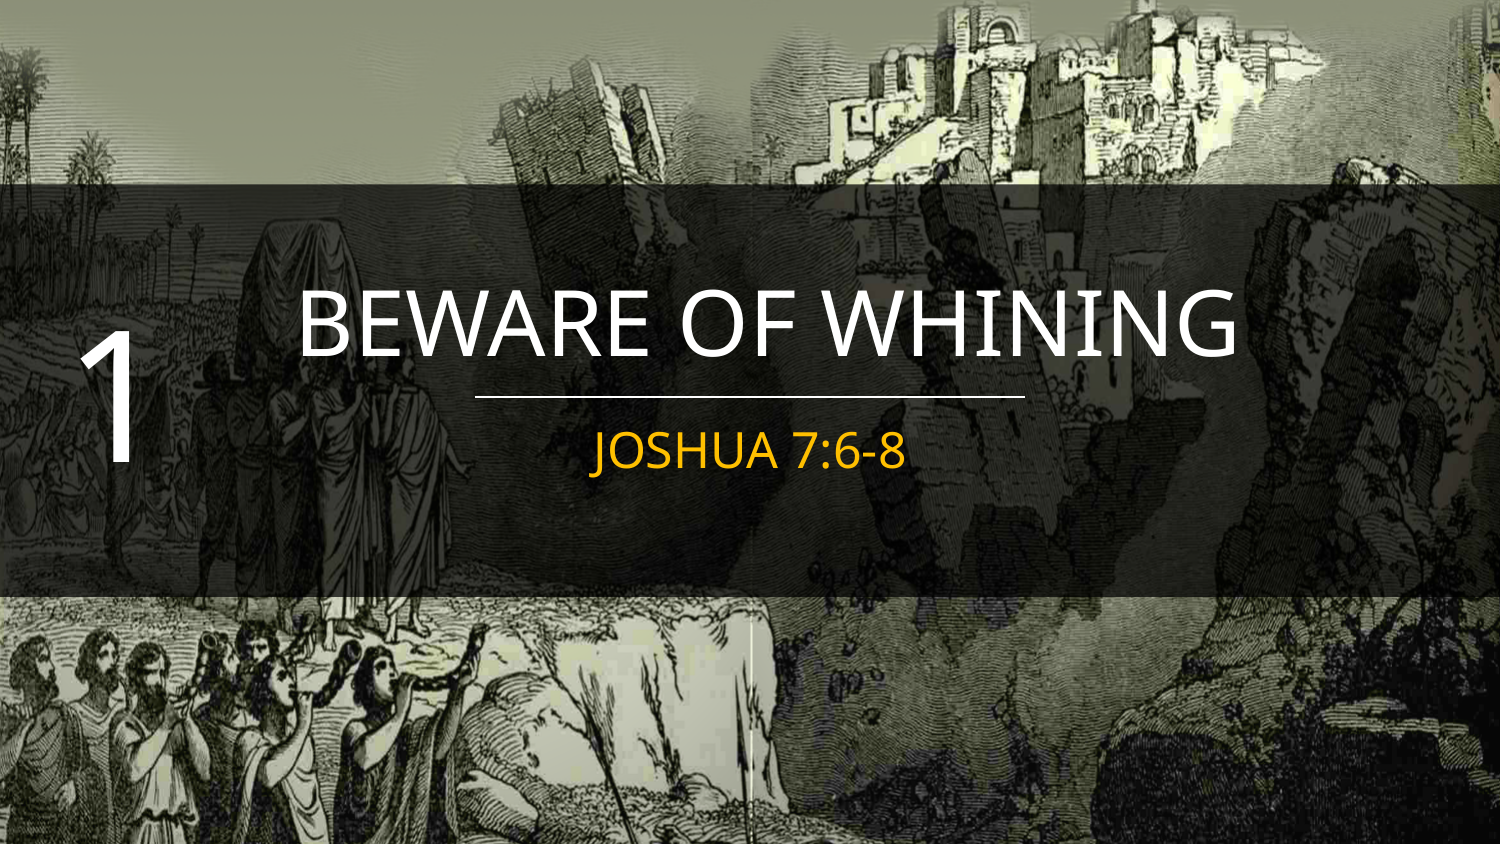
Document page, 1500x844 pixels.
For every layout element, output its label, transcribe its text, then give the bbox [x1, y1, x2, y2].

text_box BEWARE OF WHINING [124, 257, 1413, 382]
text_box JOSHUA 7:6-8 [68, 411, 1432, 486]
picture [0, 0, 1500, 182]
text_box 1 [49, 271, 213, 507]
picture [0, 599, 1500, 844]
text_box [0, 182, 1500, 599]
